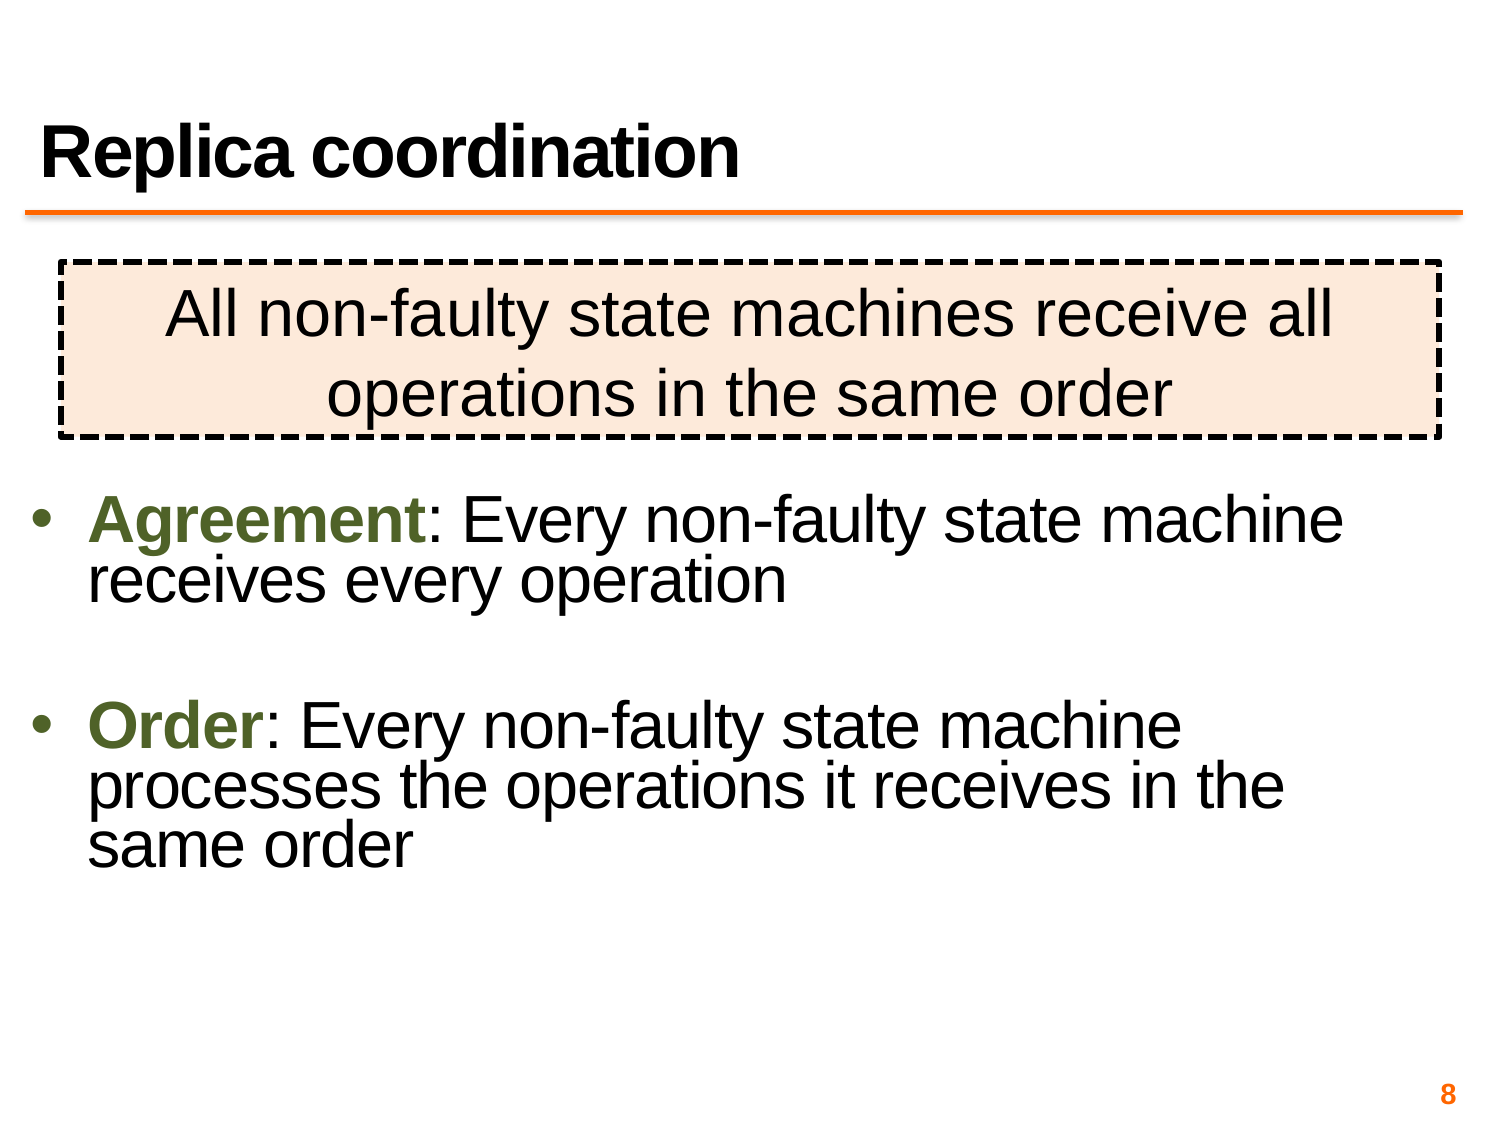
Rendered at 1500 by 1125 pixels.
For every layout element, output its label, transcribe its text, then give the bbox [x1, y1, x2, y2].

title Replica coordination [24, 24, 1463, 201]
list Agreement: Every non-faulty state machine receives every operation Order: Every non-faulty state machine processes the operations it receives in the same order [24, 488, 1463, 1026]
slide_number 8 [1112, 1074, 1463, 1110]
text_box All non-faulty state machines receive all operations in the same order [60, 262, 1440, 437]
